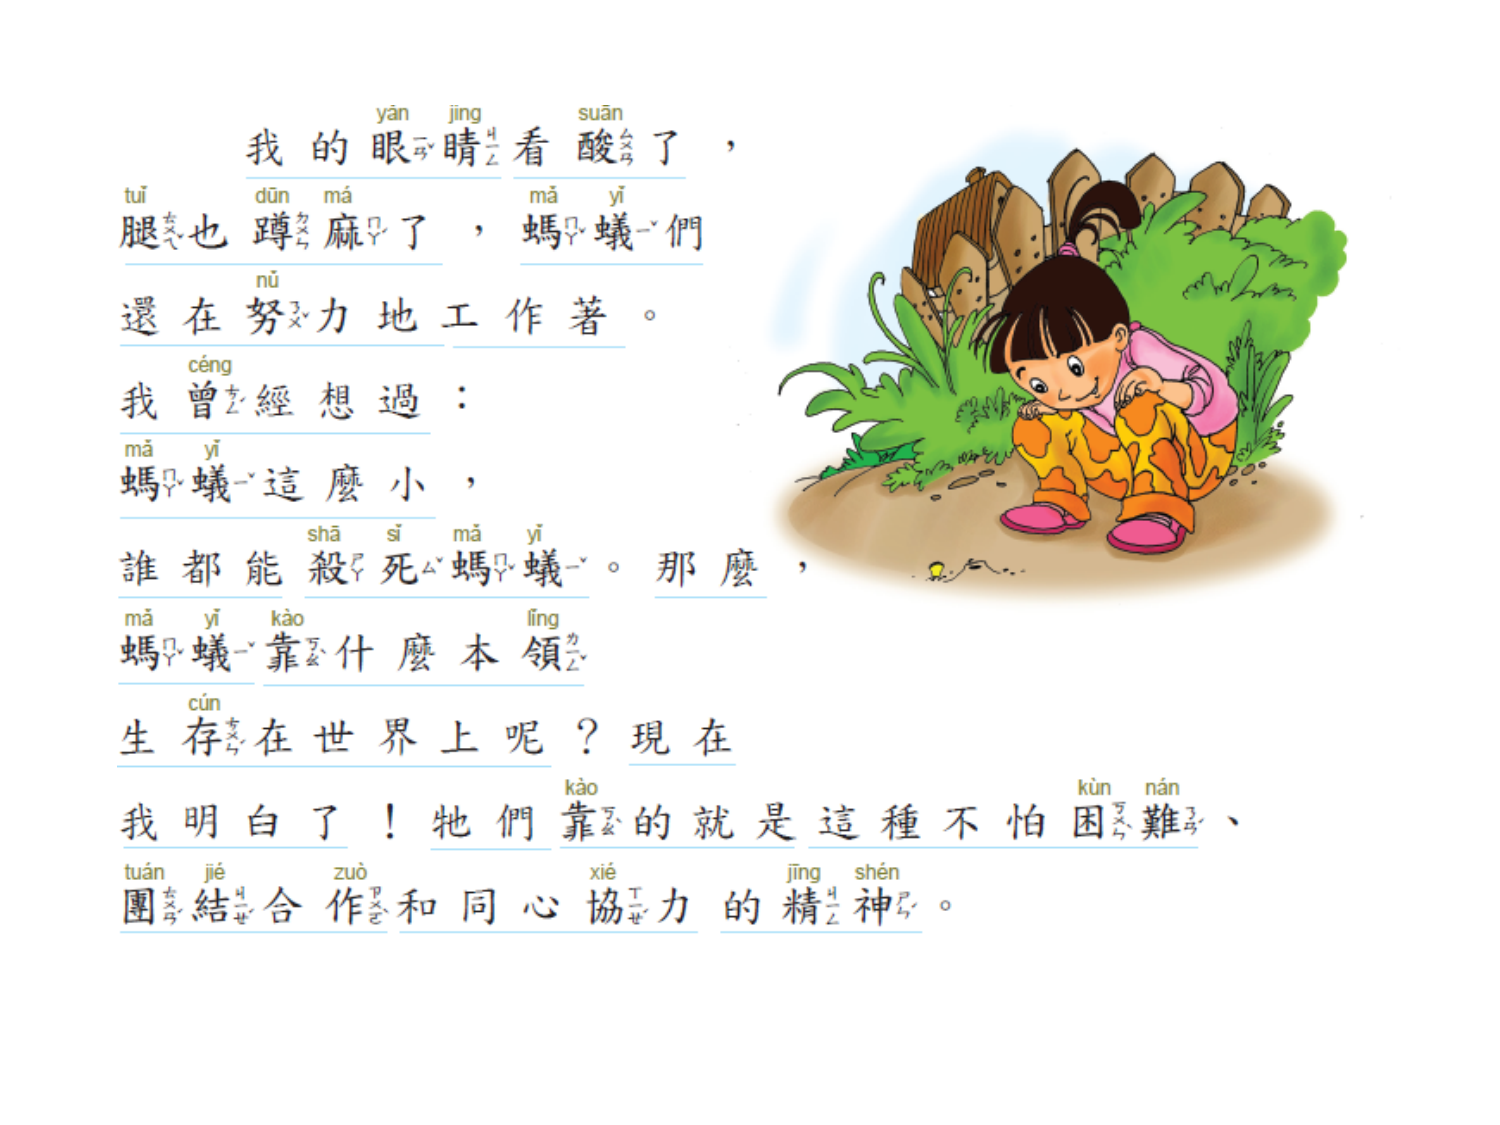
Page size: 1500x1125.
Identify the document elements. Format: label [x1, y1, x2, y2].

picture [116, 105, 1410, 962]
